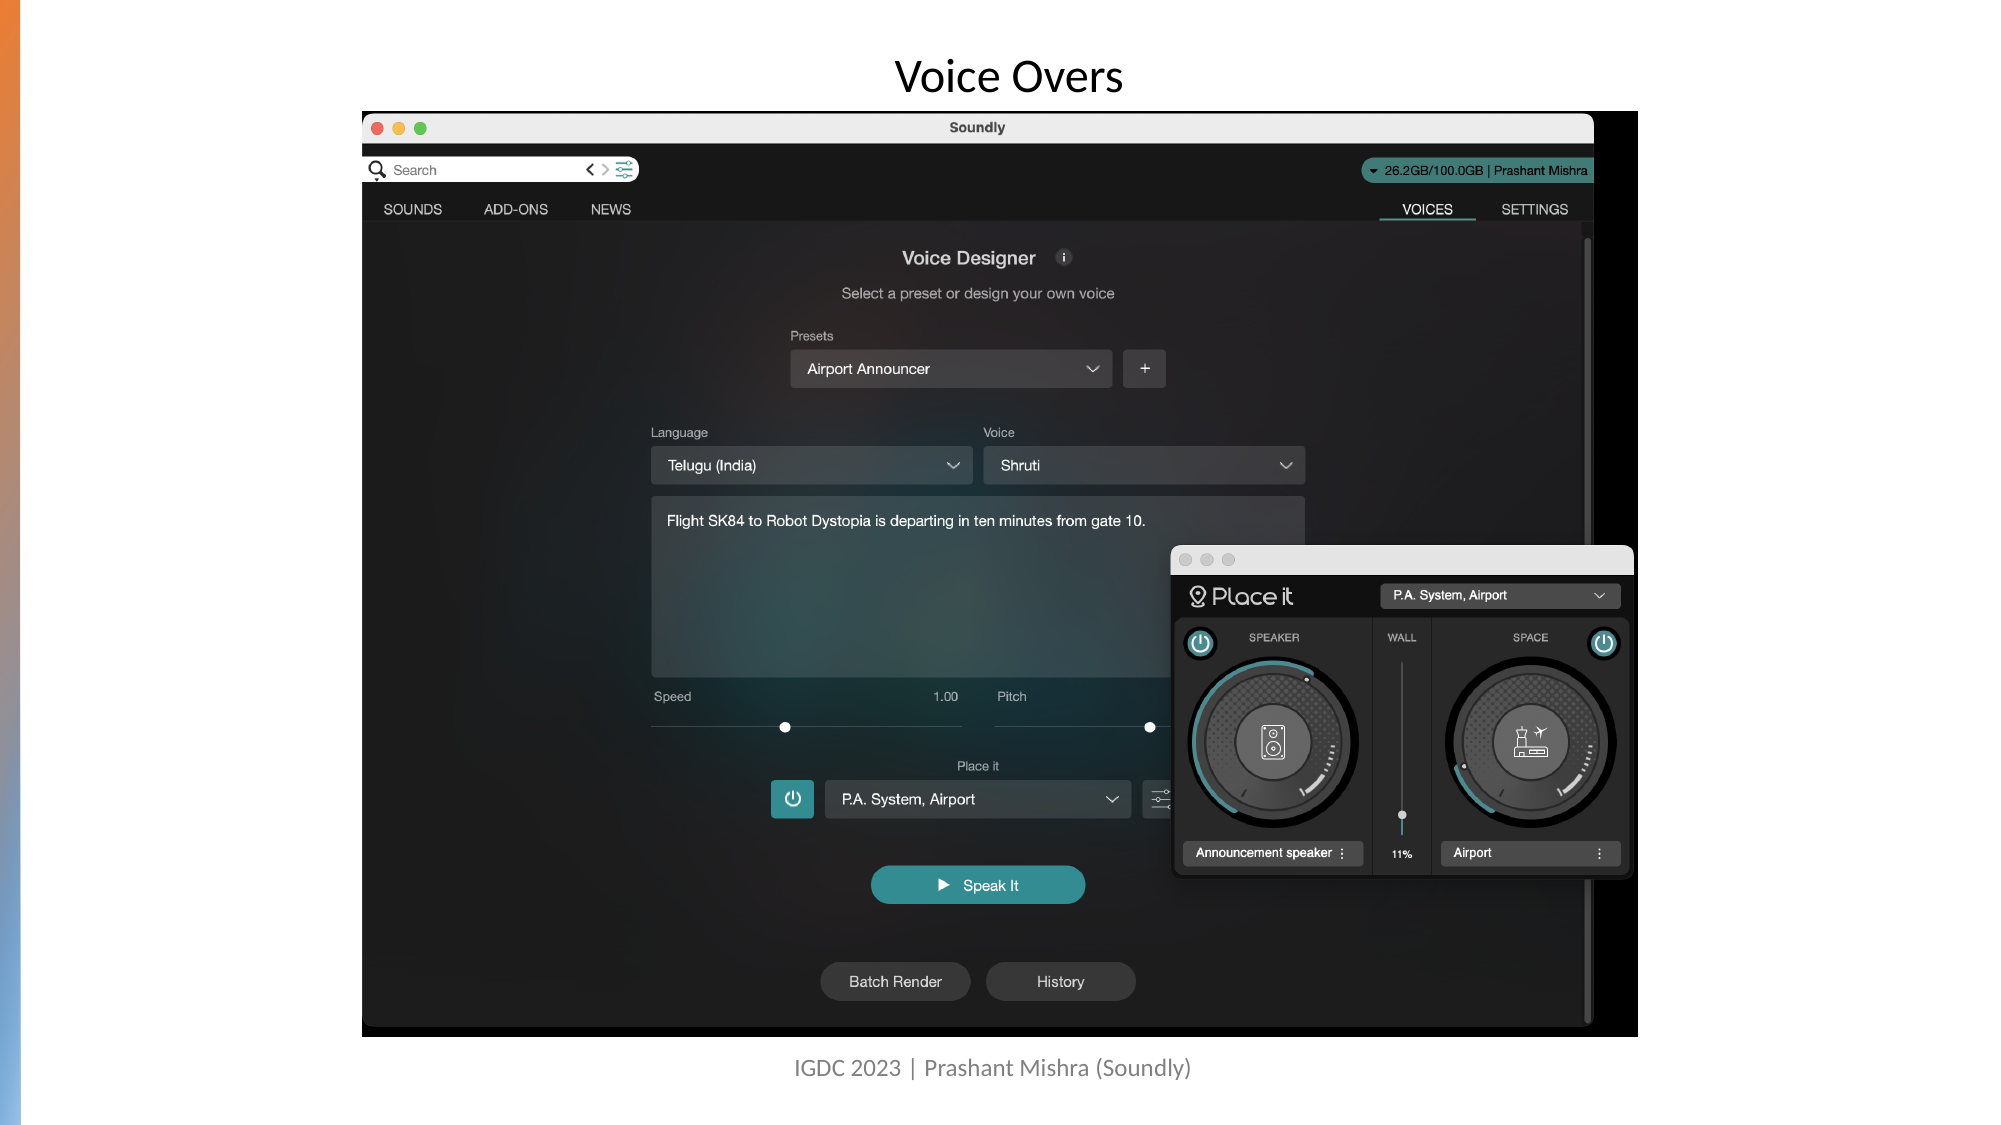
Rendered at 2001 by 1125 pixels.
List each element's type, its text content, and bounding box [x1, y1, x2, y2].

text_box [0, 0, 21, 1125]
picture [362, 111, 1638, 1037]
footer IGDC 2023 | Prashant Mishra (Soundly) [779, 1037, 1221, 1097]
text_box Voice Overs [847, 25, 1153, 111]
